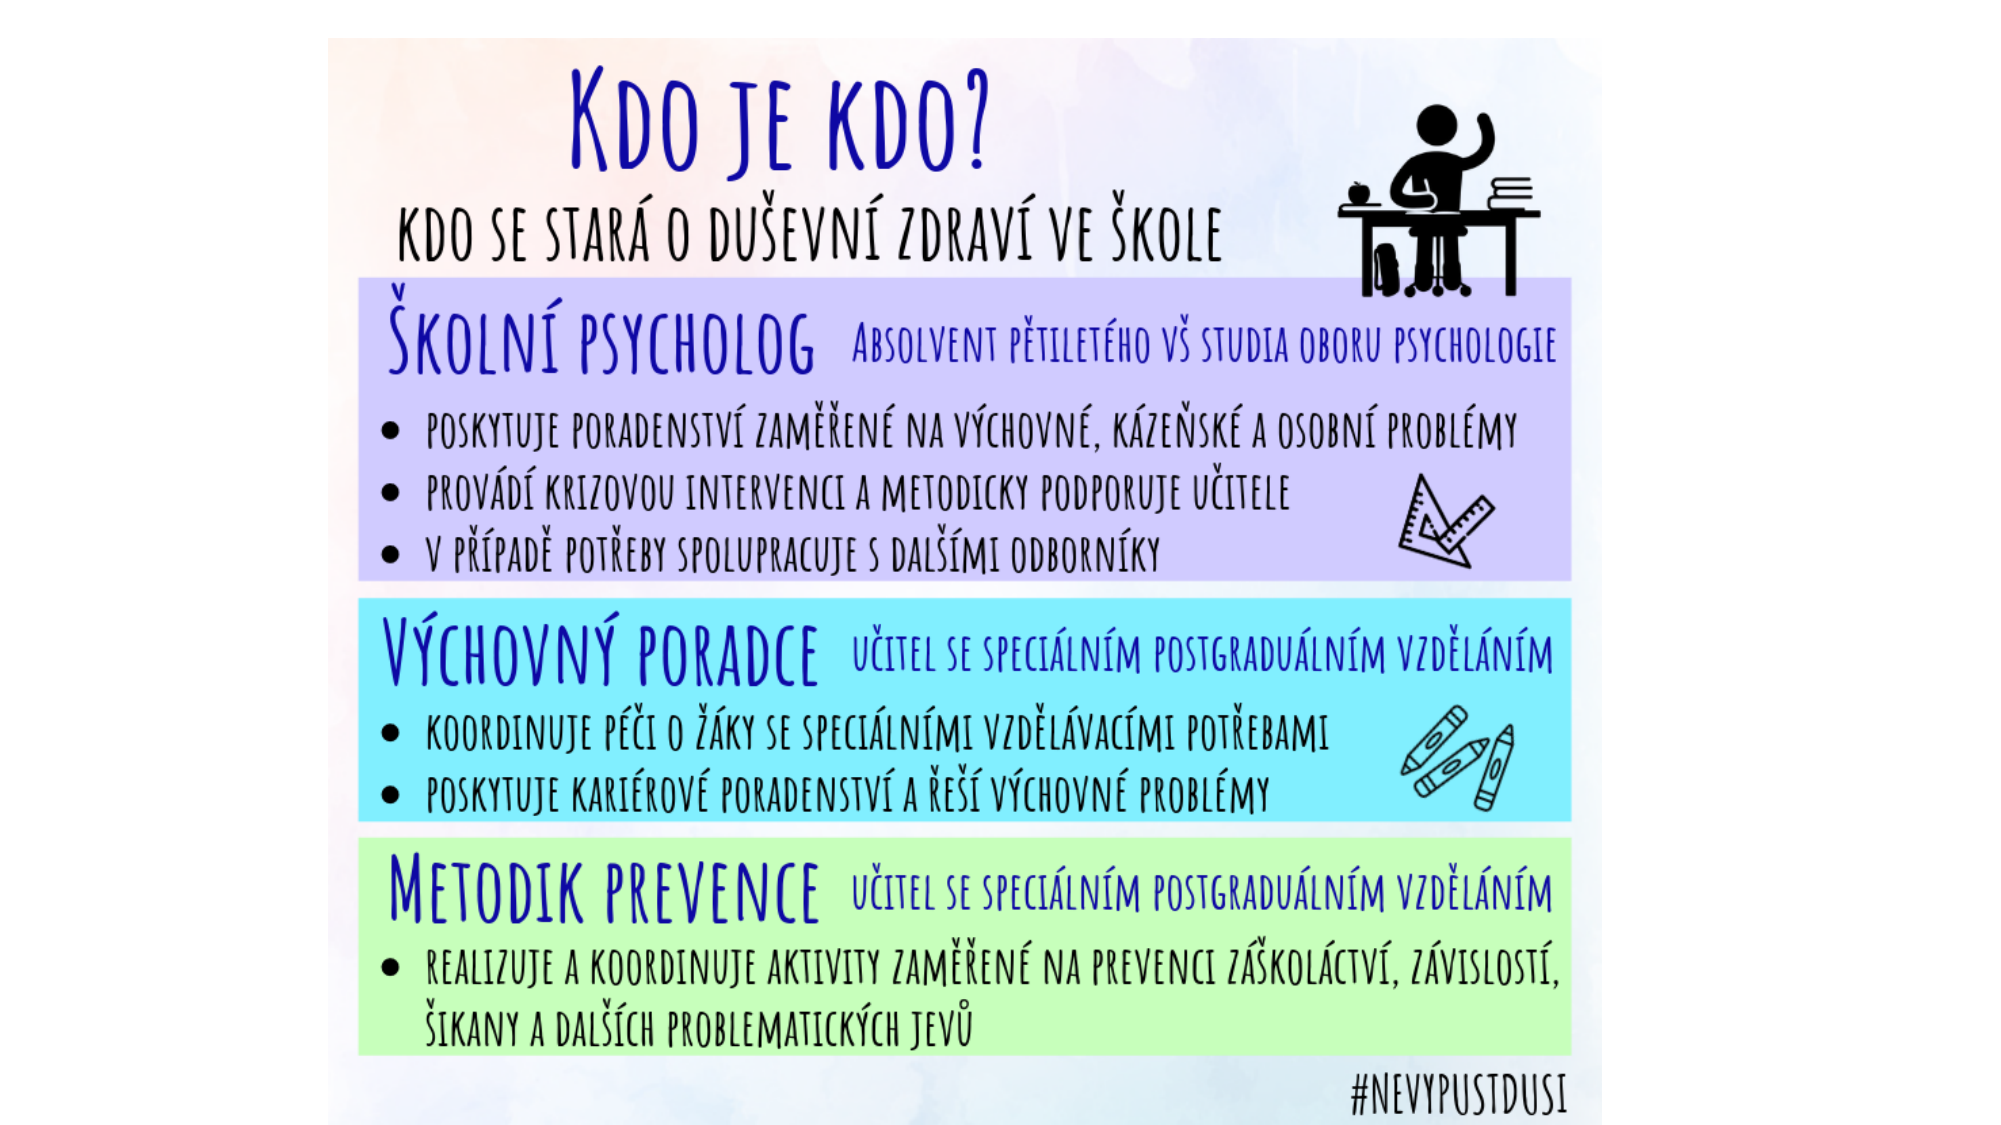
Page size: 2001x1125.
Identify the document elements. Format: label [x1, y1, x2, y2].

picture [328, 38, 1602, 1125]
